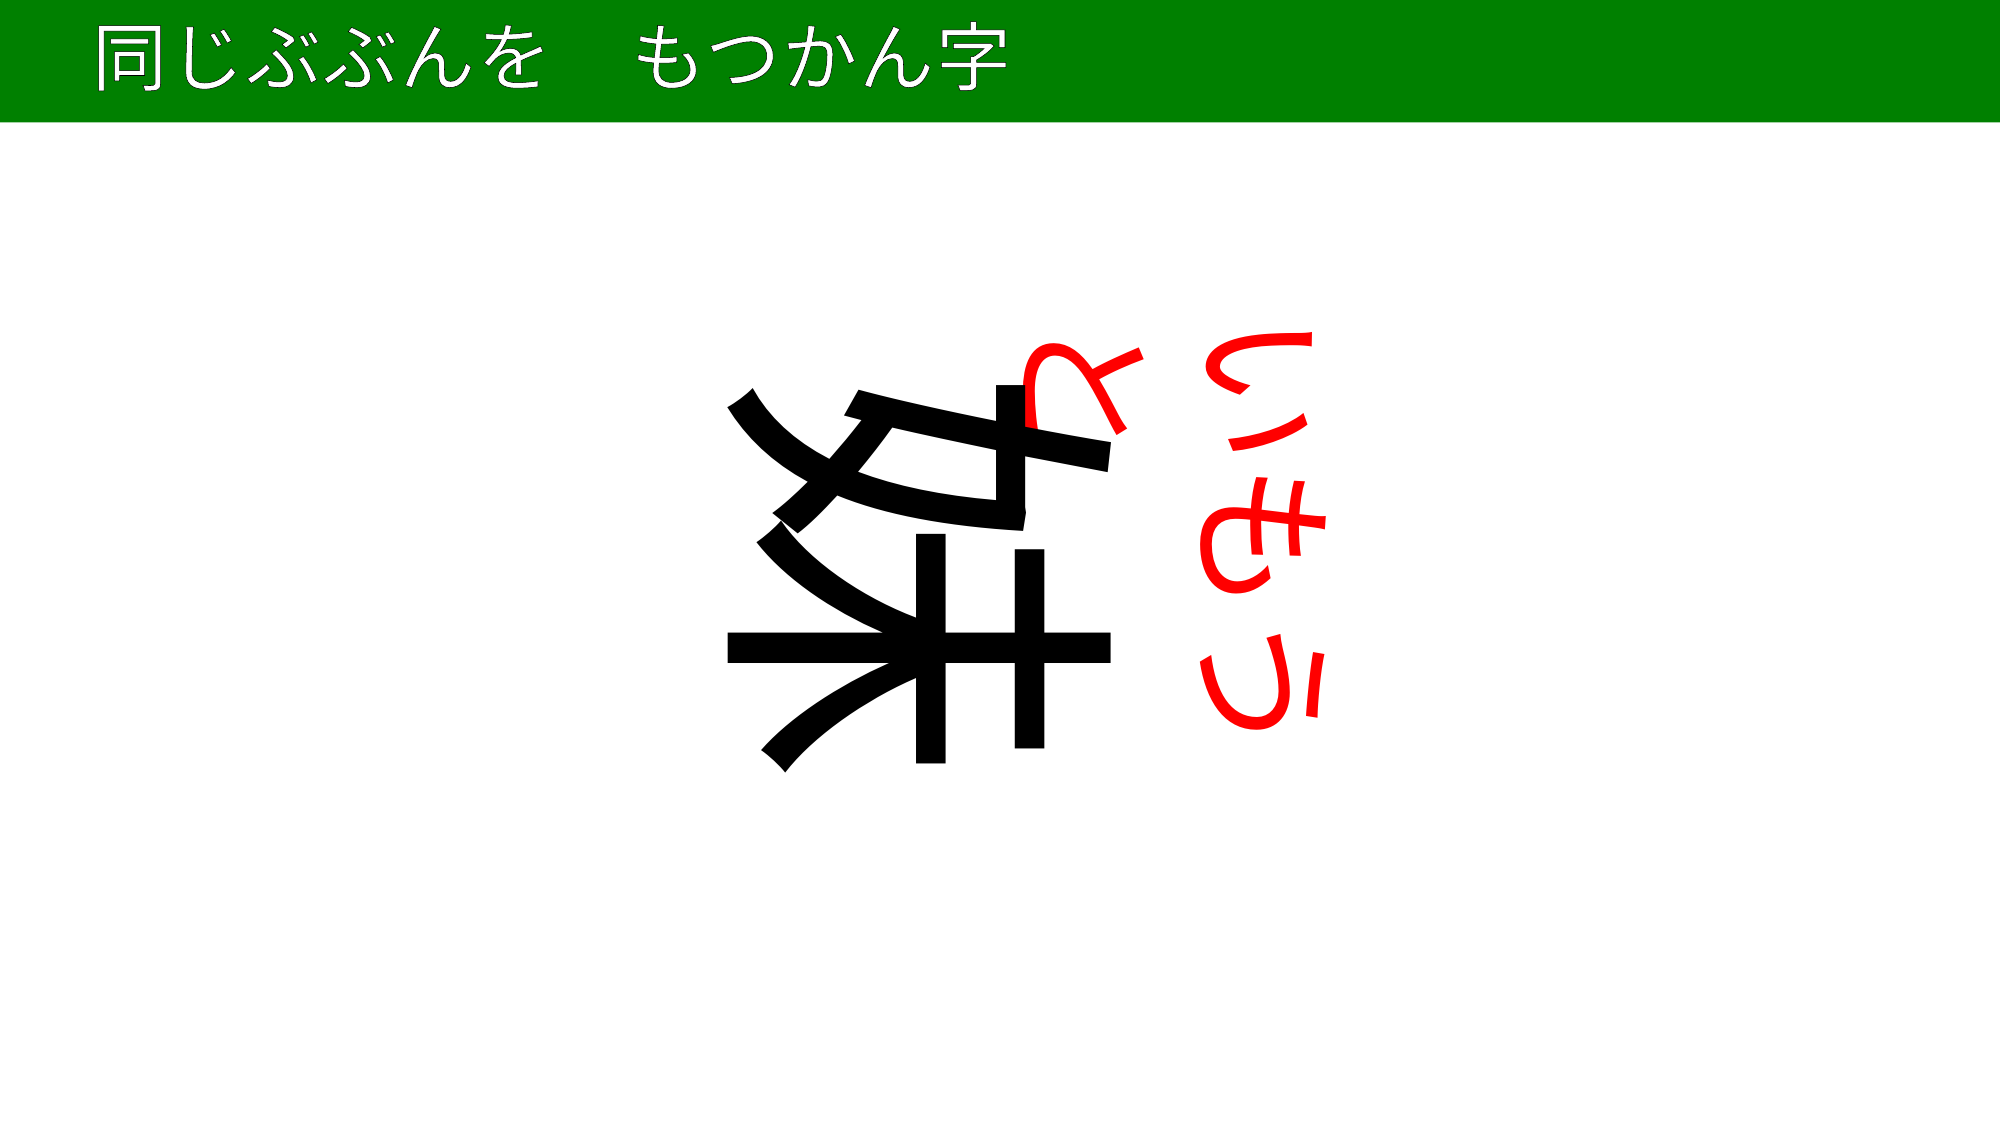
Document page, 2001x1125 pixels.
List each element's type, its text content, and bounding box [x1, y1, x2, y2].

text_box 妹 [650, 353, 1186, 1125]
text_box いもうと [1152, 298, 1365, 920]
title 同じぶぶんを もつかん字 [0, 0, 1712, 123]
slide_number 50 [1712, 0, 2000, 123]
